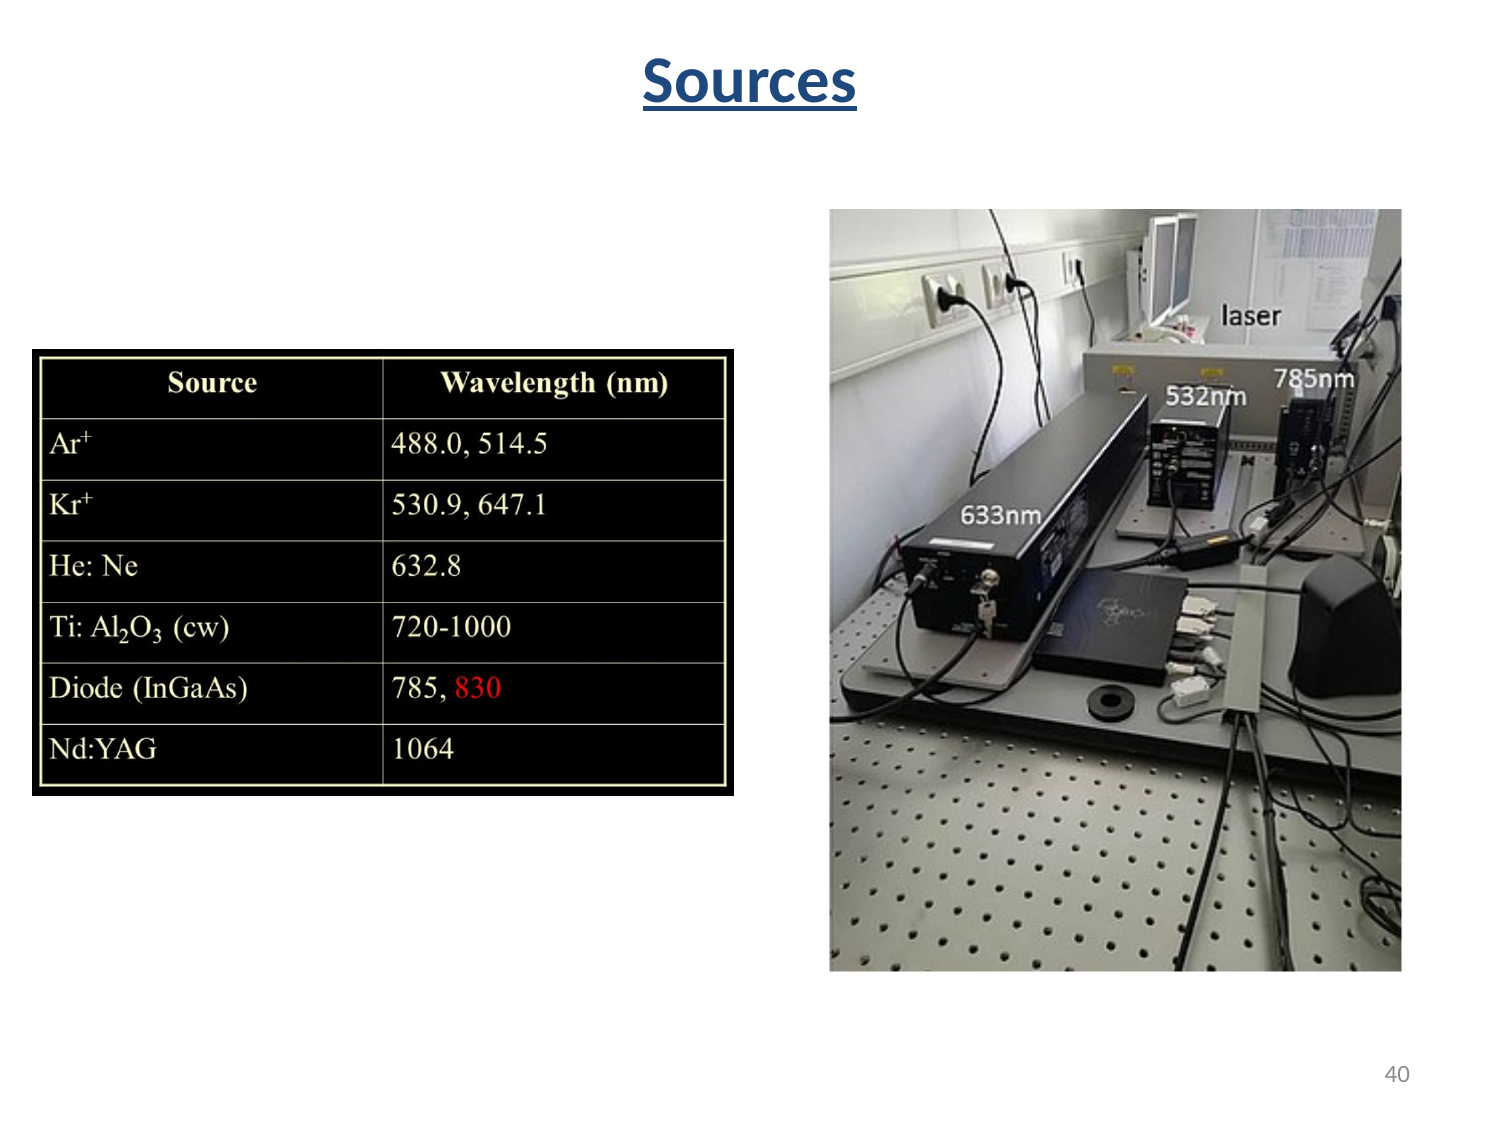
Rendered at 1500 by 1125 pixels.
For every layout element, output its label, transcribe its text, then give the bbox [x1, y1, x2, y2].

slide_number 40 [1074, 1042, 1425, 1103]
picture [31, 348, 735, 796]
text_box Sources [74, 0, 1425, 151]
picture [828, 209, 1407, 975]
